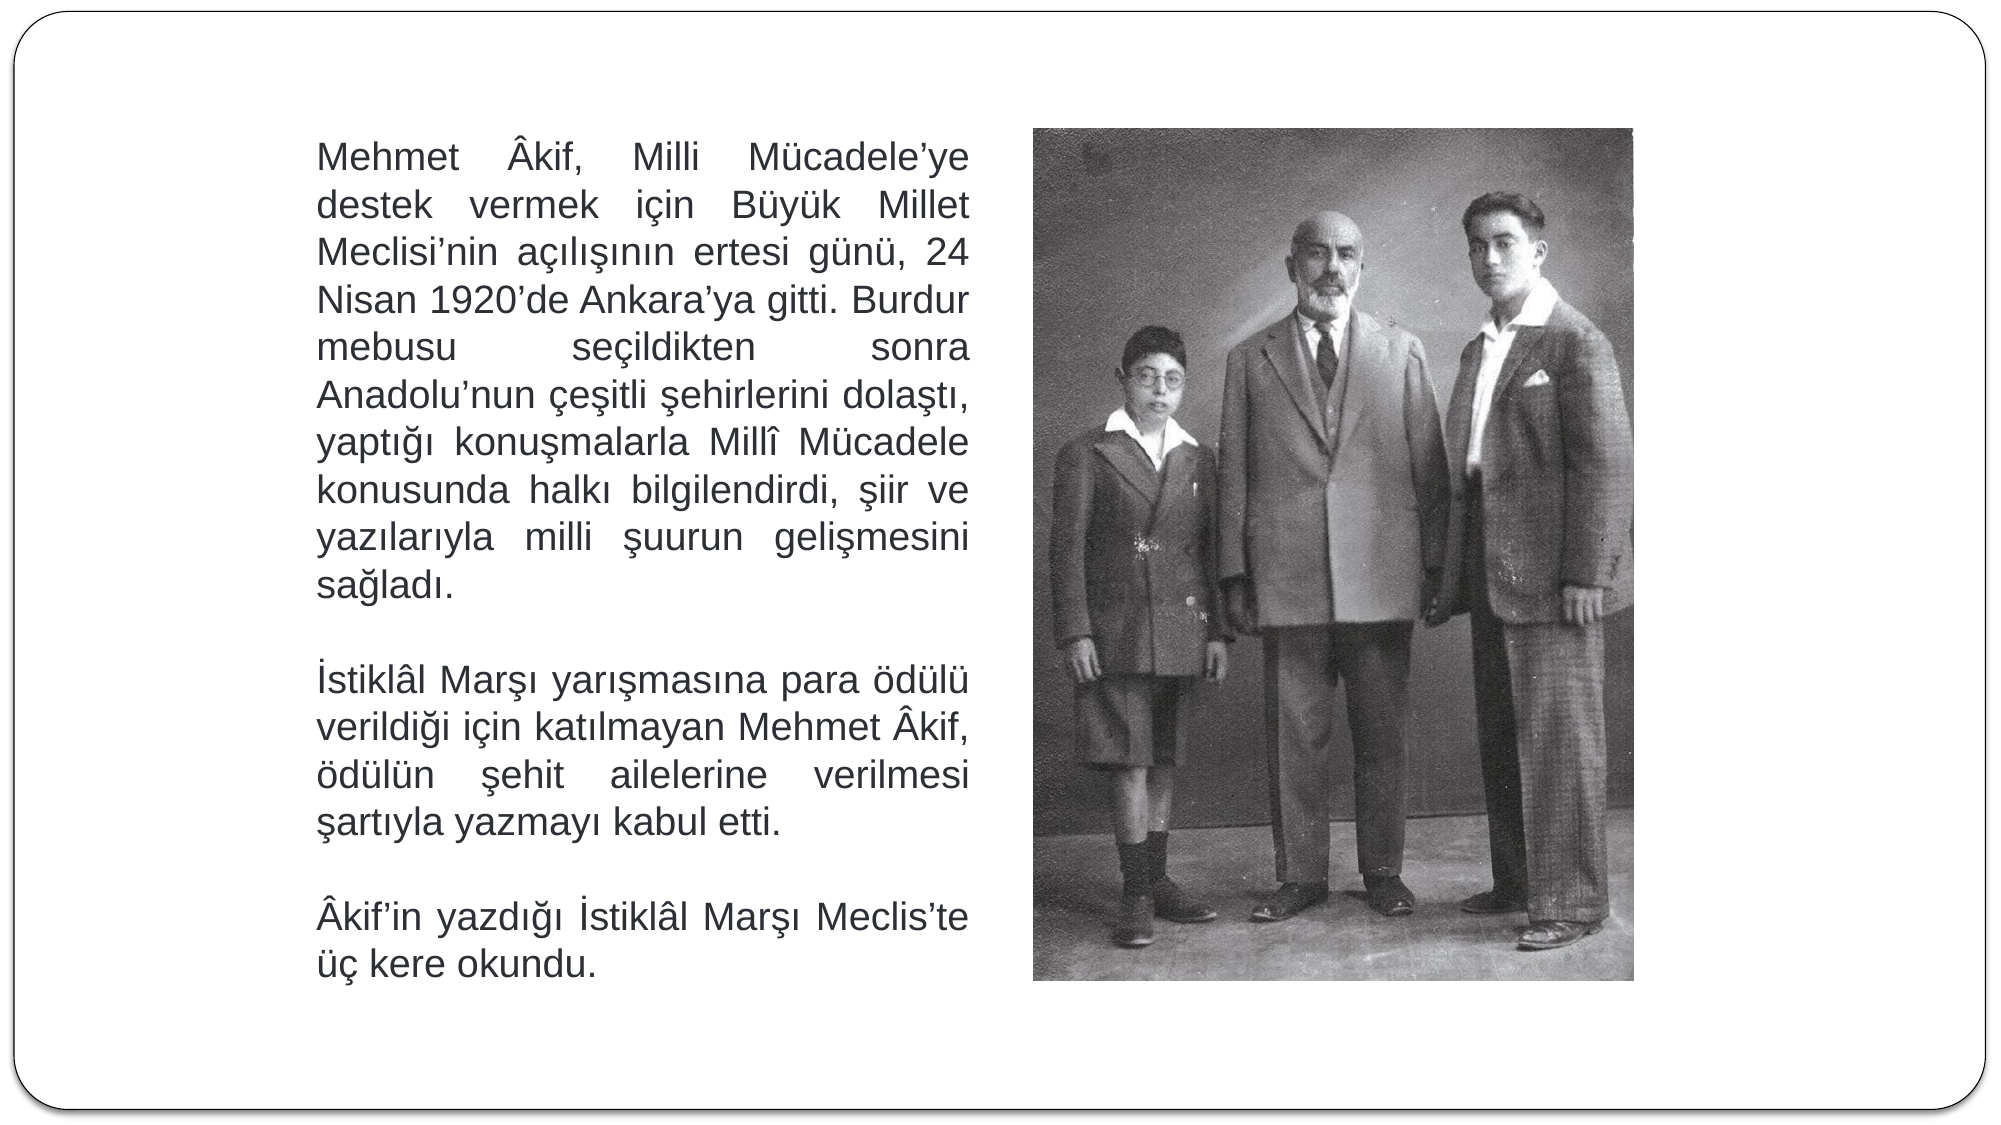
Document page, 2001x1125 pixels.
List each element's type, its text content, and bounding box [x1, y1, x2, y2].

text_box Mehmet Âkif, Milli Mücadele’ye destek vermek için Büyük Millet Meclisi’nin açılışının ertesi günü, 24 Nisan 1920’de Ankara’ya gitti. Burdur mebusu seçildikten sonra Anadolu’nun çeşitli şehirlerini dolaştı, yaptığı konuşmalarla Millî Mücadele konusunda halkı bilgilendirdi, şiir ve yazılarıyla milli şuurun gelişmesini sağladı. İstiklâl Marşı yarışmasına para ödülü verildiği için katılmayan Mehmet Âkif, ödülün şehit ailelerine verilmesi şartıyla yazmayı kabul etti. Âkif’in yazdığı İstiklâl Marşı Meclis’te üç kere okundu. [301, 123, 986, 1003]
picture [1032, 115, 1635, 981]
